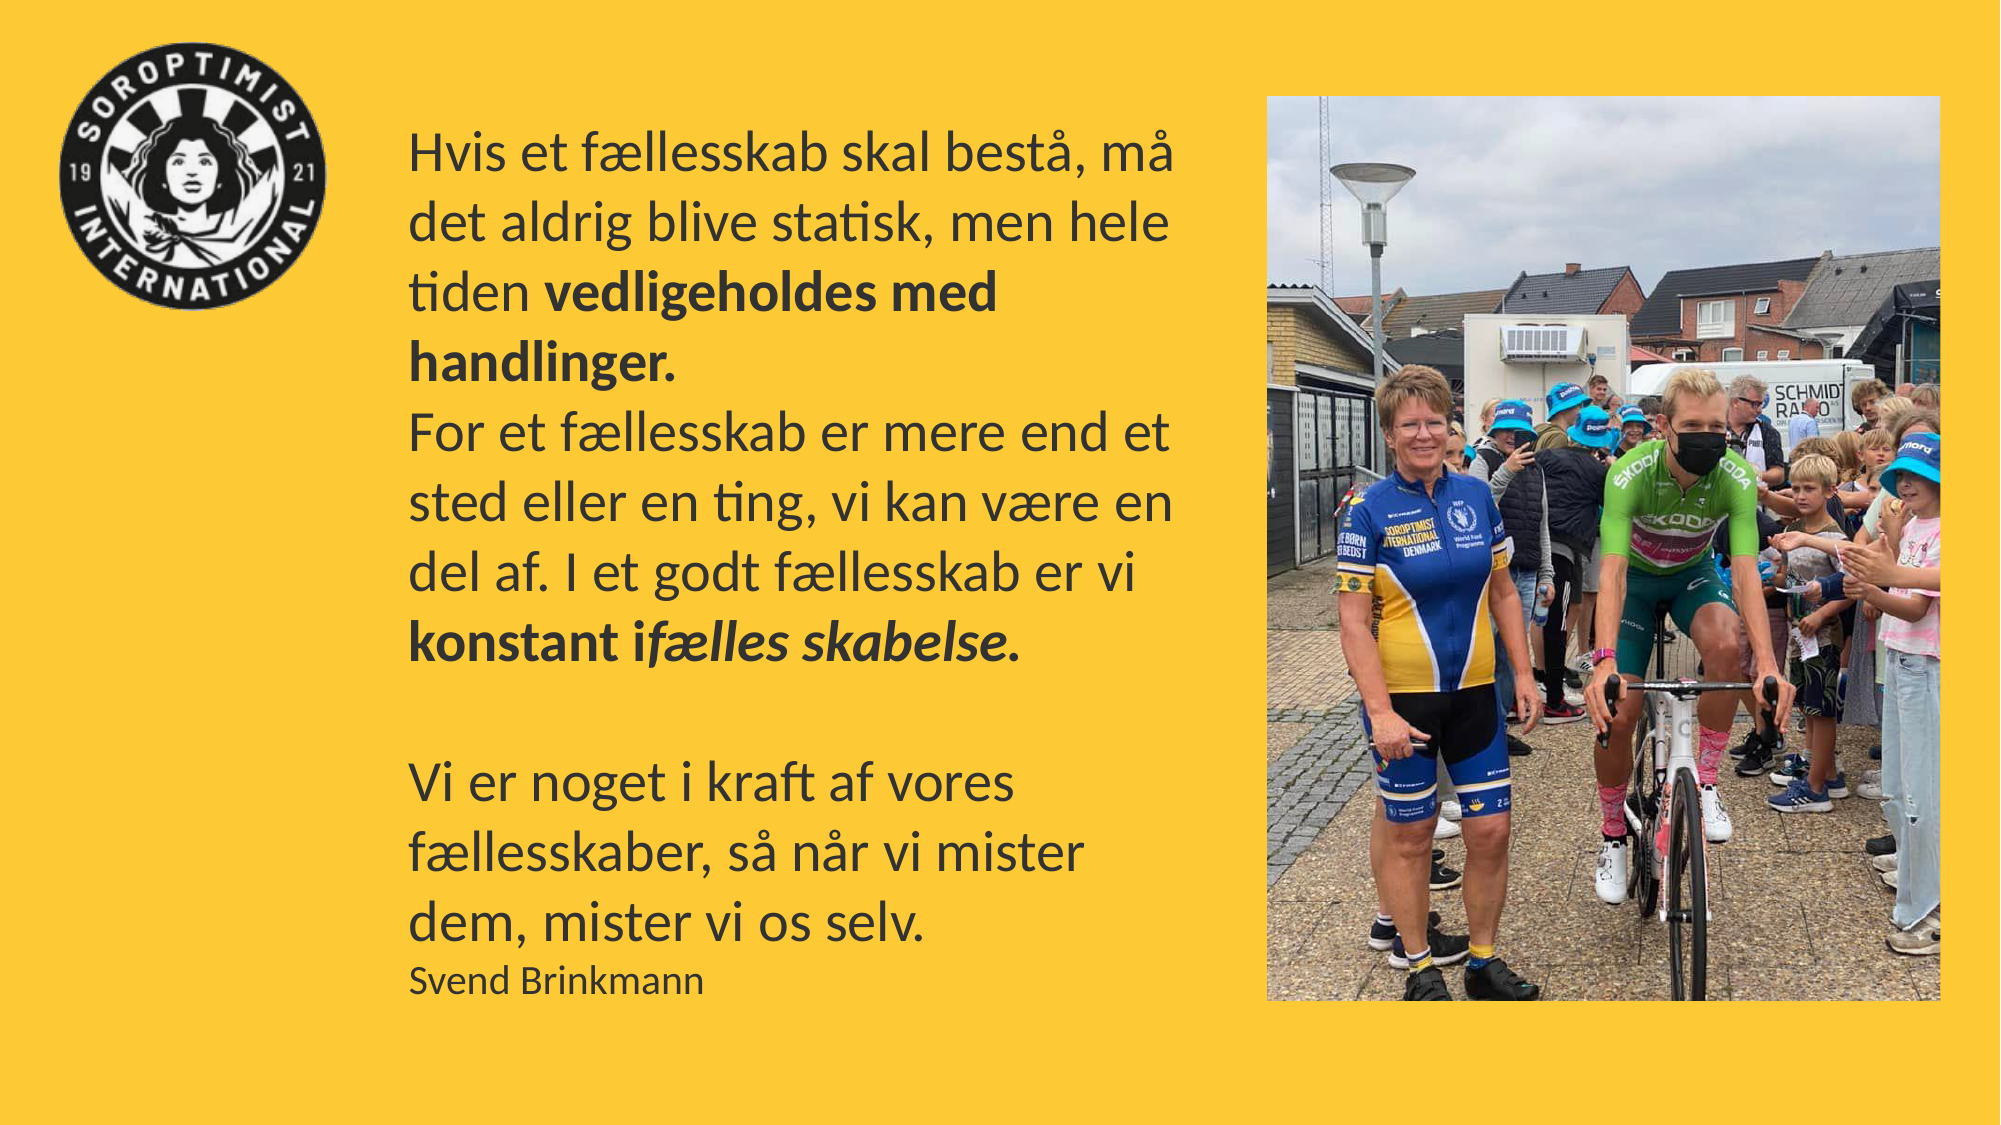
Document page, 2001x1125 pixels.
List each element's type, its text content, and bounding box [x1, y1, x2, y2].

picture [59, 42, 327, 311]
text_box Hvis et fællesskab skal bestå, må det aldrig blive statisk, men hele tiden vedligeholdes med handlinger. For et fællesskab er mere end et sted eller en ting, vi kan være en del af. I et godt fællesskab er vi konstant ifælles skabelse. Vi er noget i kraft af vores fællesskaber, så når vi mister dem, mister vi os selv. Svend Brinkmann [394, 105, 1200, 1011]
picture [1266, 96, 1941, 1001]
